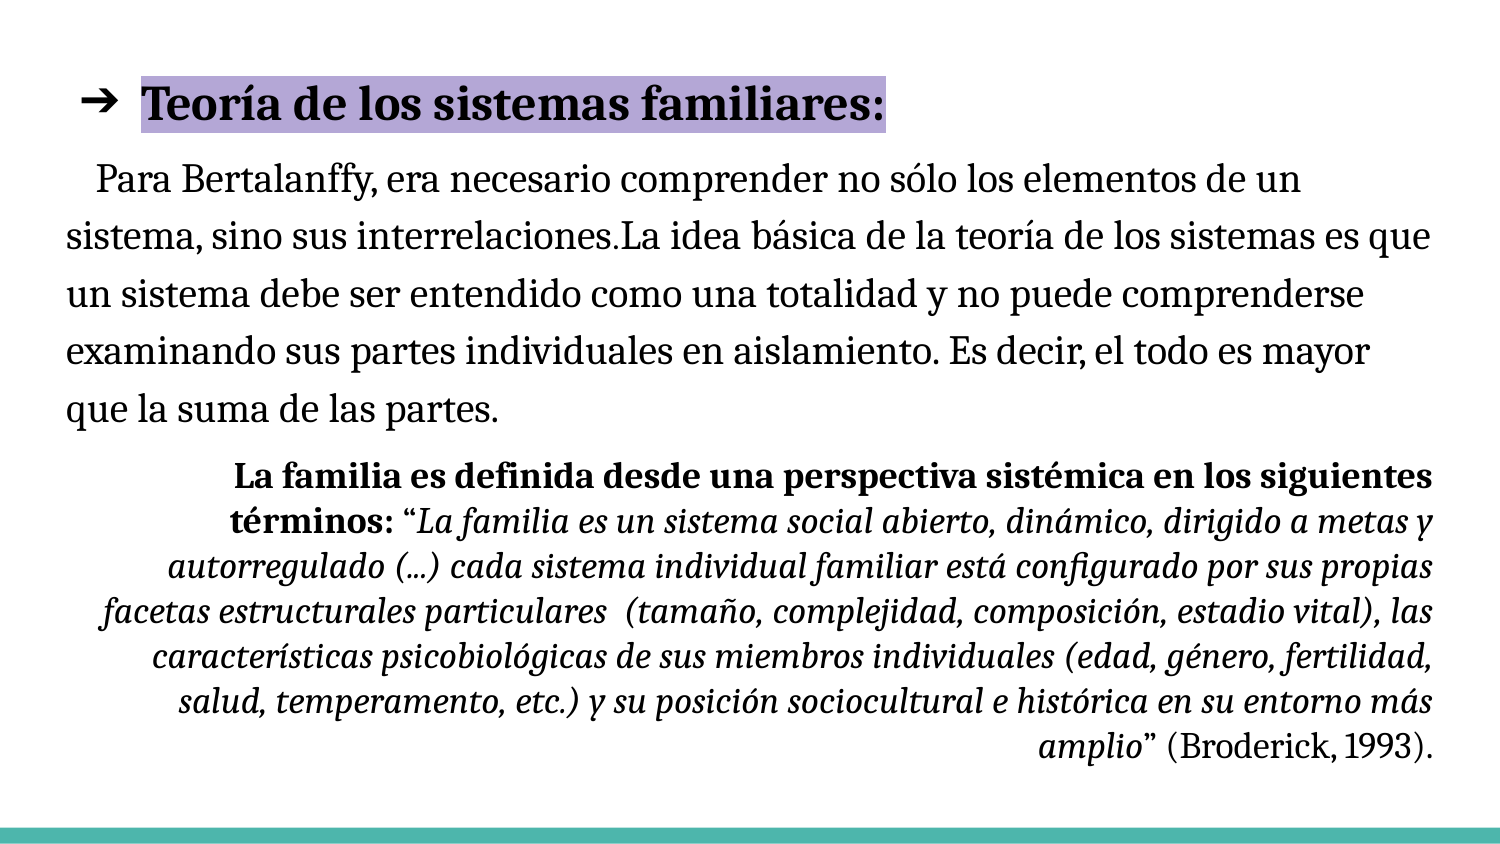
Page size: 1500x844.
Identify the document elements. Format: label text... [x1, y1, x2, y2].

title Teoría de los sistemas familiares: [51, 46, 1449, 128]
list Para Bertalanffy, era necesario comprender no sólo los elementos de un sistema, sino sus interrelaciones.La idea básica de la teoría de los sistemas es que un sistema debe ser entendido como una totalidad y no puede comprenderse examinando sus partes individuales en aislamiento. Es decir, el todo es mayor que la suma de las partes. La familia es definida desde una perspectiva sistémica en los siguientes términos: “La familia es un sistema social abierto, dinámico, dirigido a metas y autorregulado (...) cada sistema individual familiar está configurado por sus propias facetas estructurales particulares (tamaño, complejidad, composición, estadio vital), las características psicobiológicas de sus miembros individuales (edad, género, fertilidad, salud, temperamento, etc.) y su posición sociocultural e histórica en su entorno más amplio” (Broderick, 1993). [51, 128, 1449, 820]
